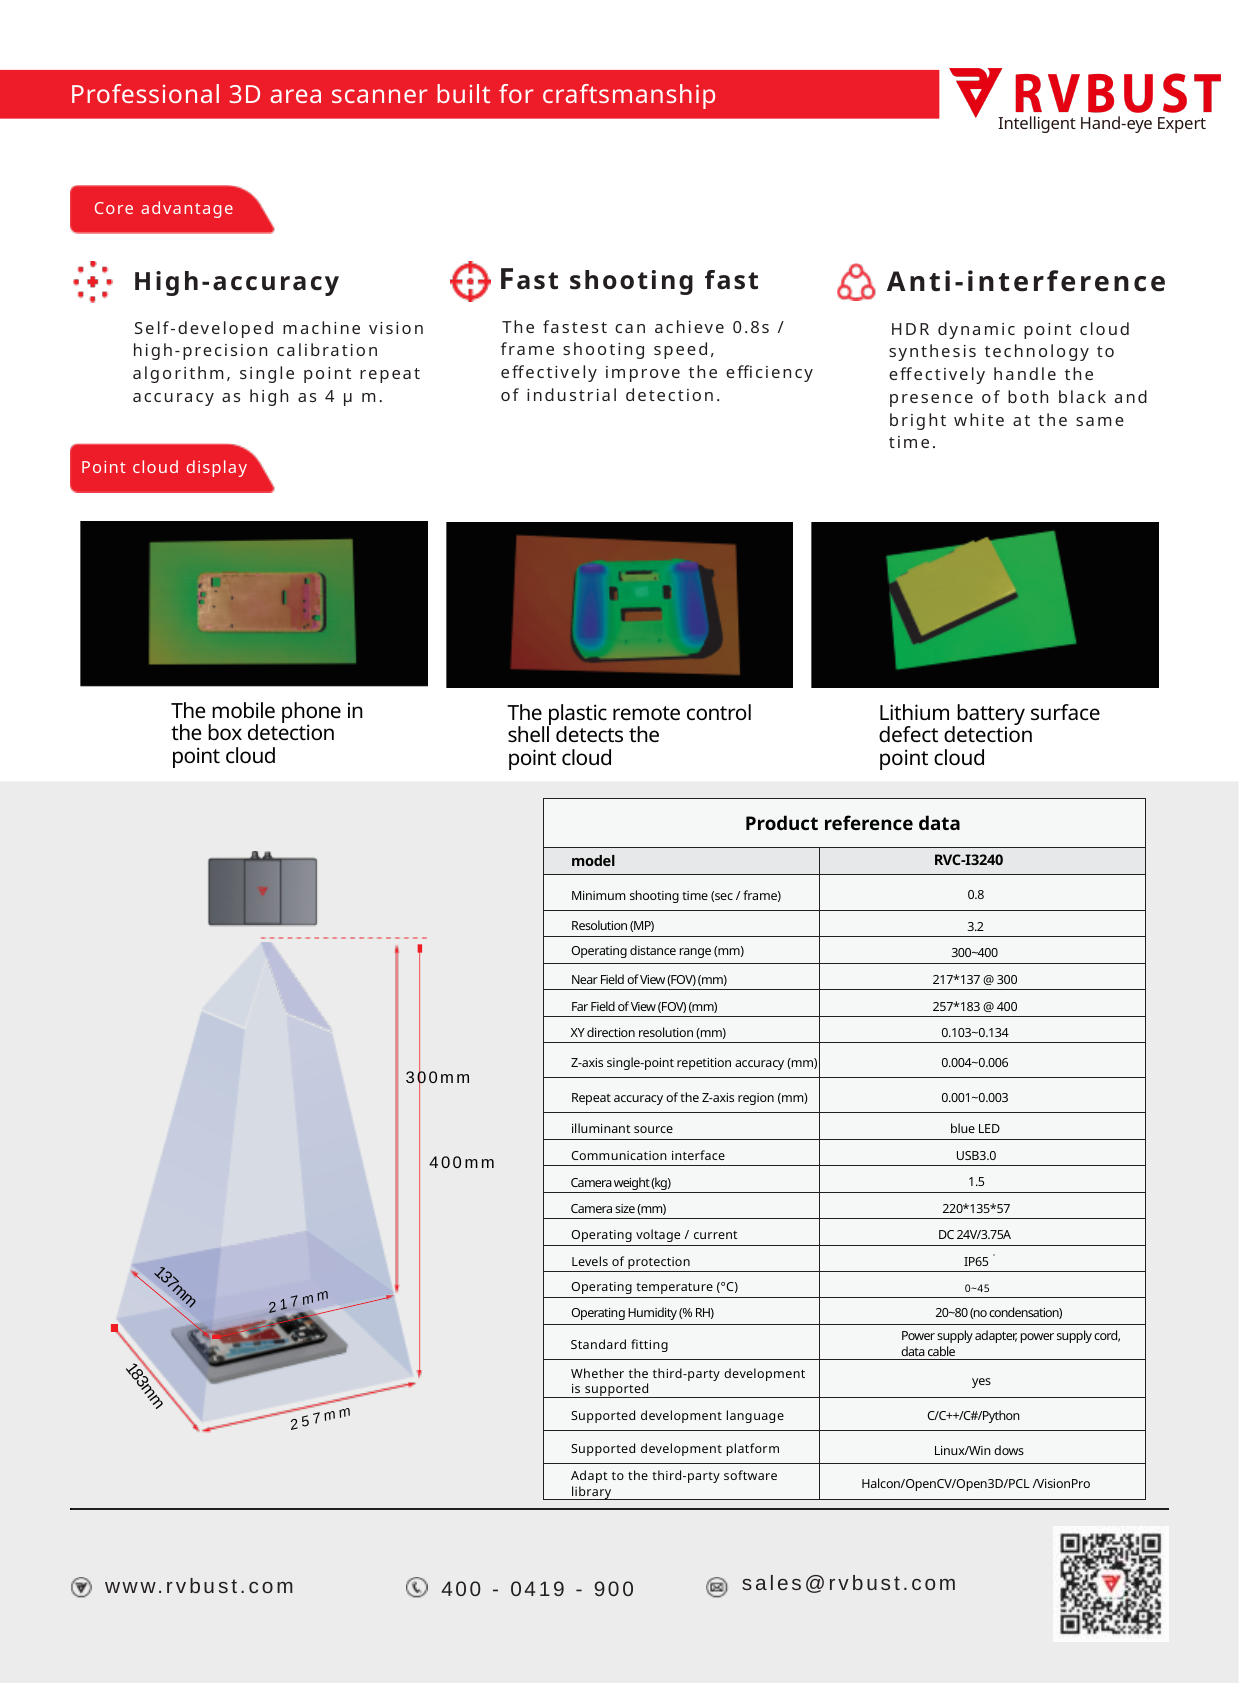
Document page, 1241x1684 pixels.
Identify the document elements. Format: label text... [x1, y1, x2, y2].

picture [207, 851, 319, 927]
picture [450, 261, 491, 302]
text_box High-accuracy Self-developed machine vision high-precision calibration algorithm, single point repeat accuracy as high as 4 μ m. [130, 265, 437, 444]
text_box 400 - 0419 - 900 [417, 1575, 647, 1606]
picture [949, 68, 1221, 118]
picture [706, 1577, 729, 1599]
table_cell 217*137 @ 300 [820, 964, 1145, 989]
text_box The mobile phone in the box detection point cloud [169, 698, 373, 724]
table_cell Operating temperature (°C) [544, 1272, 819, 1297]
picture [385, 1295, 395, 1301]
picture [79, 521, 428, 688]
table_cell 0.004~0.006 [820, 1043, 1145, 1077]
table_cell Camera weight (kg) [544, 1166, 819, 1192]
table_cell IP65 [820, 1246, 1145, 1271]
picture [70, 1577, 92, 1599]
text_box [417, 944, 423, 953]
table_cell 257*183 @ 400 [820, 990, 1145, 1016]
table_cell 0.8 [820, 875, 1145, 910]
table_cell 20~80 (no condensation) [820, 1298, 1145, 1324]
text_box Lithium battery surface defect detection point cloud [876, 699, 1133, 727]
table_cell Operating distance range (mm) [544, 937, 819, 963]
table_cell Far Field of View (FOV) (mm) [544, 990, 819, 1016]
table_header Product reference data [544, 799, 1145, 847]
table_cell 220*135*57 [820, 1193, 1145, 1218]
table_cell Communication interface [544, 1140, 819, 1165]
table_cell Adapt to the third-party software library [544, 1464, 819, 1499]
picture [810, 522, 1159, 688]
table_cell yes [820, 1360, 1145, 1397]
table_cell Near Field of View (FOV) (mm) [544, 964, 819, 989]
table_cell Resolution (MP) [544, 911, 819, 936]
picture [73, 261, 113, 303]
table_cell Standard fitting [544, 1325, 819, 1359]
text_box Professional 3D area scanner built for craftsmanship [0, 69, 940, 119]
table_cell 1.5 [820, 1166, 1145, 1192]
table_cell Repeat accuracy of the Z-axis region (mm) [544, 1078, 819, 1112]
table_cell Whether the third-party development is supported [544, 1360, 819, 1397]
picture [837, 263, 877, 301]
text_box Intelligent Hand-eye Expert [996, 106, 1222, 124]
text_box 300mm [414, 1067, 472, 1089]
table_cell model [544, 848, 819, 874]
table_cell XY direction resolution (mm) [544, 1017, 819, 1042]
table_cell 0.001~0.003 [820, 1078, 1145, 1112]
table_cell 0~45 [820, 1272, 1145, 1297]
table_cell Linux/Win dows [820, 1431, 1145, 1463]
text_box [0, 781, 1239, 1683]
table_cell Halcon/OpenCV/Open3D/PCL /VisionPro [820, 1464, 1145, 1499]
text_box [65, 185, 276, 247]
text_box The plastic remote control shell detects the point cloud [505, 699, 759, 726]
picture [408, 1370, 423, 1388]
table_cell DC 24V/3.75A [820, 1219, 1145, 1245]
table_cell 300~400 [820, 937, 1145, 963]
table_cell Operating voltage / current [544, 1219, 819, 1245]
table_cell RVC-I3240 [820, 848, 1145, 874]
table_cell C/C++/C#/Python [820, 1398, 1145, 1430]
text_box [51, 443, 276, 506]
table_cell Supported development platform [544, 1431, 819, 1463]
picture [1053, 1526, 1169, 1642]
table_cell Supported development language [544, 1398, 819, 1430]
table_cell Levels of protection [544, 1246, 819, 1271]
text_box sales@rvbust.com [718, 1575, 987, 1602]
text_box Fast shooting fast The fastest can achieve 0.8s / frame shooting speed, effectively improve the efficiency of industrial detection. [498, 259, 817, 458]
picture [445, 522, 793, 688]
text_box 400mm [427, 1152, 496, 1174]
table_cell Camera size (mm) [544, 1193, 819, 1218]
table_cell 0.103~0.134 [820, 1017, 1145, 1042]
table_cell Operating Humidity (% RH) [544, 1298, 819, 1324]
text_box www.rvbust.com [81, 1575, 350, 1606]
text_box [110, 942, 414, 1433]
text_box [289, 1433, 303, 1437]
table_cell USB3.0 [820, 1140, 1145, 1165]
table_cell Power supply adapter, power supply cord, data cable [820, 1325, 1145, 1359]
table_cell illuminant source [544, 1113, 819, 1139]
picture [406, 1577, 428, 1599]
table_cell 3.2 [820, 911, 1145, 936]
table_cell blue LED [820, 1113, 1145, 1139]
picture [394, 944, 400, 1294]
table_cell Minimum shooting time (sec / frame) [544, 875, 819, 910]
table_cell Z-axis single-point repetition accuracy (mm) [544, 1043, 819, 1077]
text_box Anti-interference HDR dynamic point cloud synthesis technology to effectively handle the presence of both black and bright white at the same time. [886, 252, 1177, 450]
